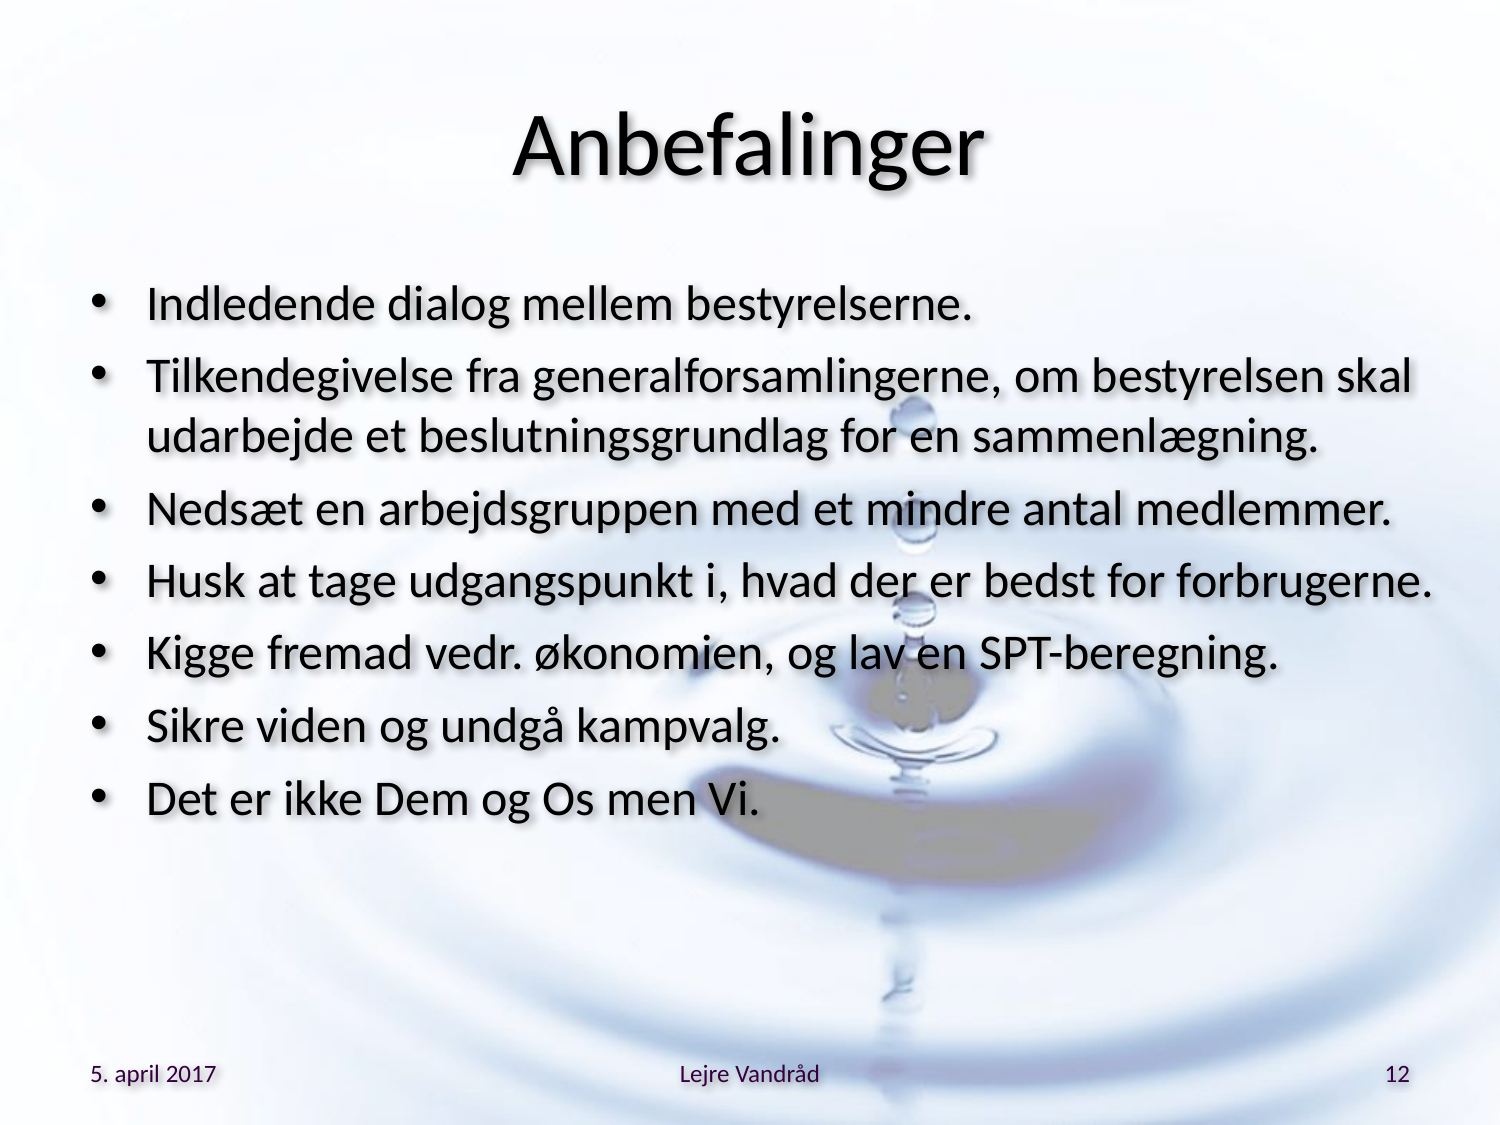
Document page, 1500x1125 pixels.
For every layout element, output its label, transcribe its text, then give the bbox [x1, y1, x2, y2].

title Anbefalinger [75, 45, 1425, 233]
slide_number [75, 1042, 425, 1103]
slide_number 12 [1074, 1042, 1425, 1103]
list Indledende dialog mellem bestyrelserne. Tilkendegivelse fra generalforsamlingerne, om bestyrelsen skal udarbejde et beslutningsgrundlag for en sammenlægning. Nedsæt en arbejdsgruppen med et mindre antal medlemmer. Husk at tage udgangspunkt i, hvad der er bedst for forbrugerne. Kigge fremad vedr. økonomien, og lav en SPT-beregning. Sikre viden og undgå kampvalg. Det er ikke Dem og Os men Vi. [75, 262, 1459, 1005]
footer Lejre Vandråd [512, 1042, 988, 1103]
